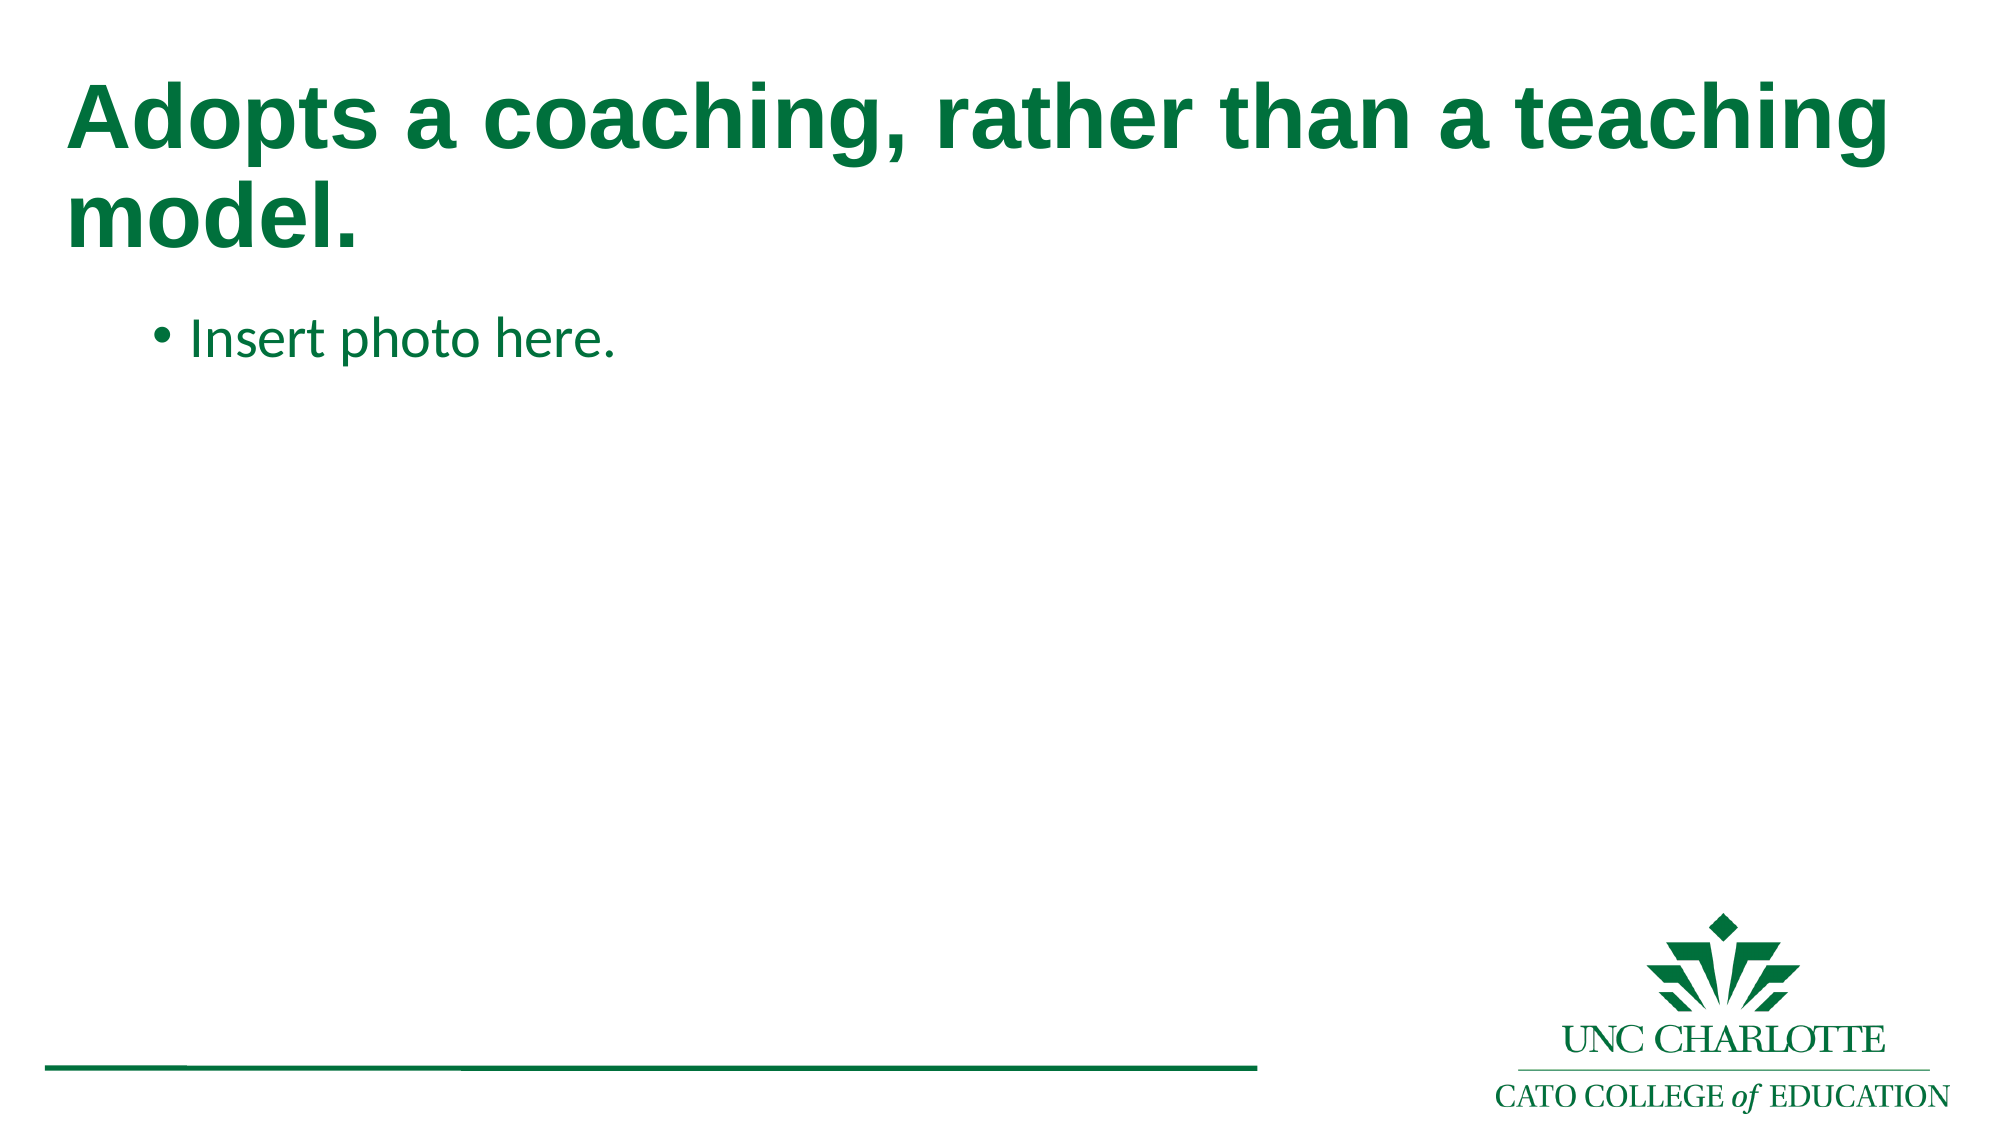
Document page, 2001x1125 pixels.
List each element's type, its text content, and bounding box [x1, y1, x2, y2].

list Insert photo here. [137, 299, 1863, 1014]
picture [1496, 913, 1950, 1114]
title Adopts a coaching, rather than a teaching model. [50, 59, 1950, 278]
